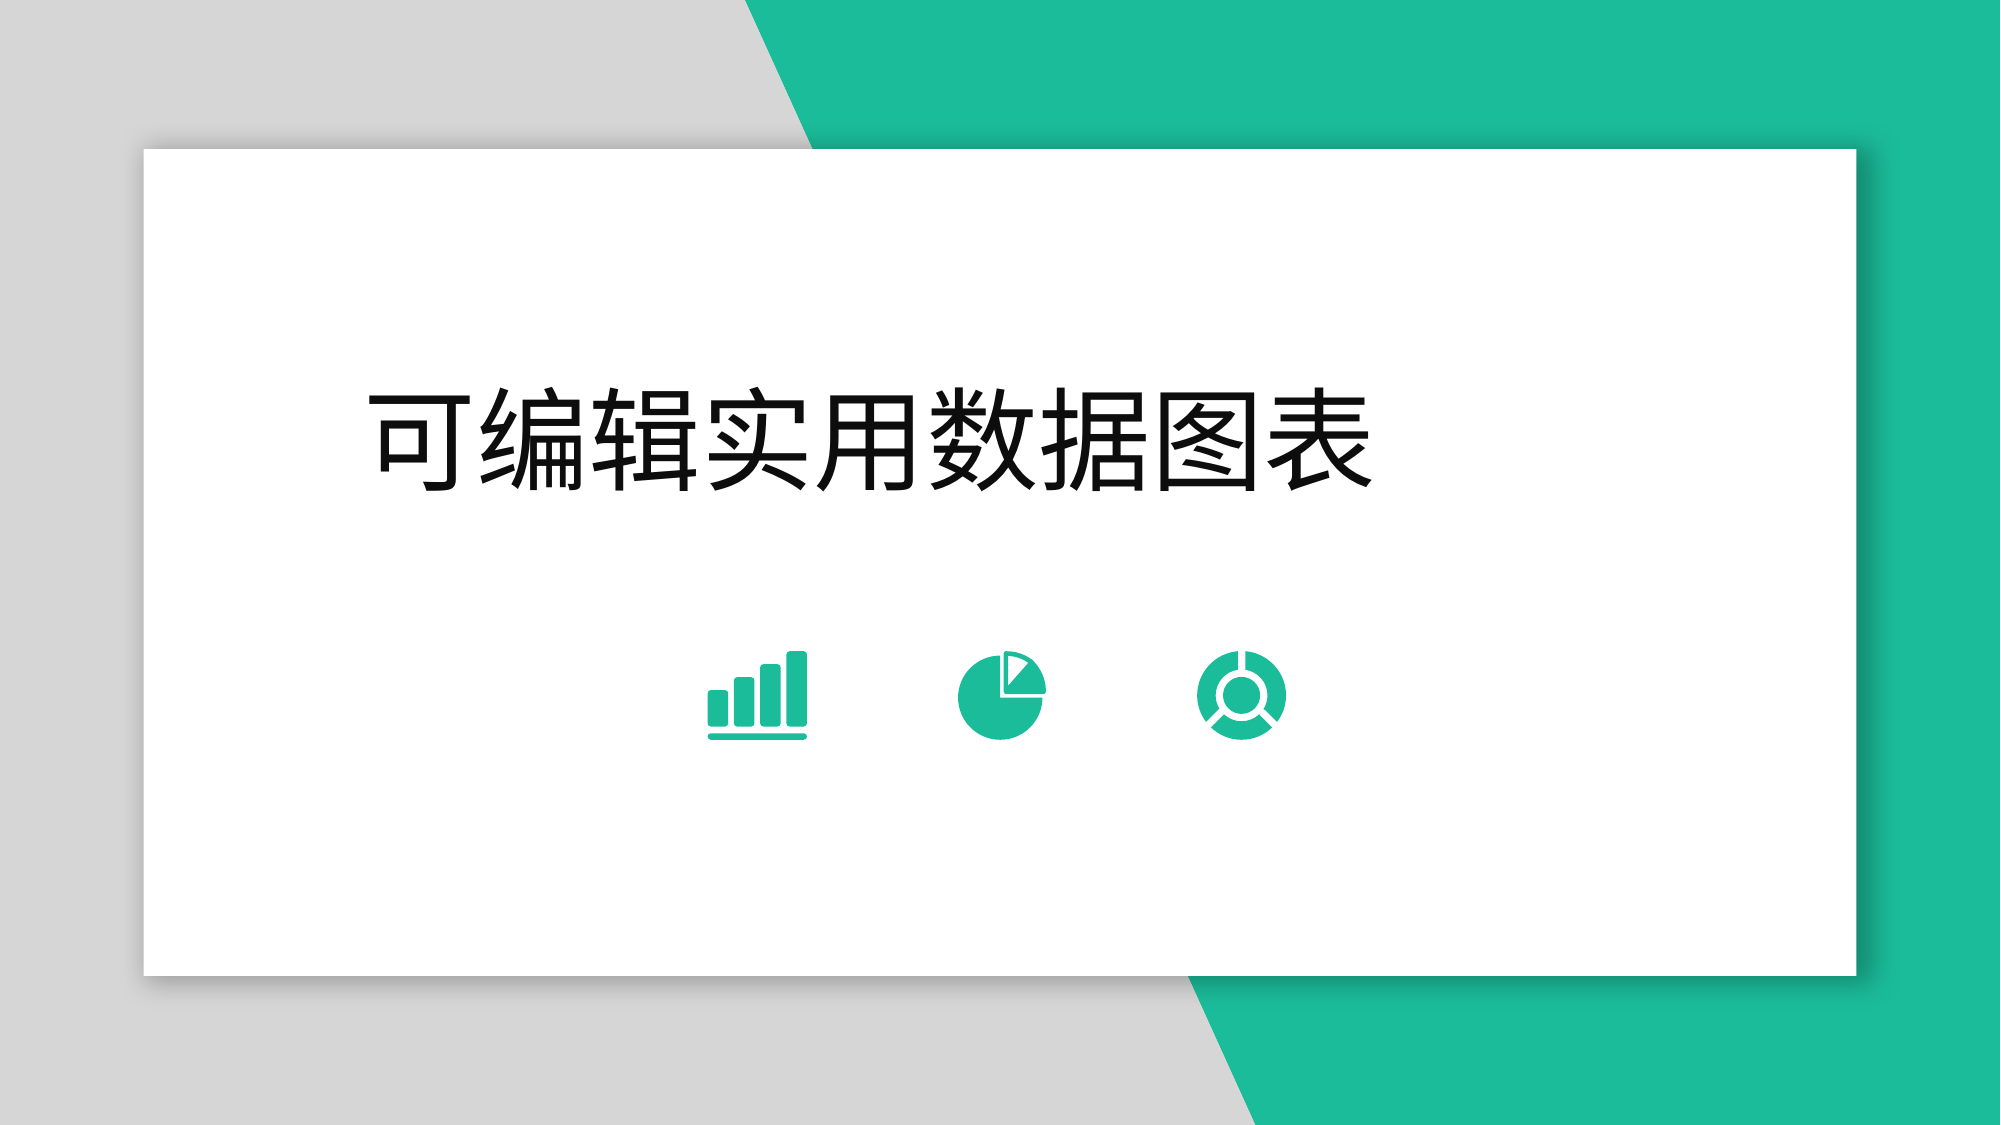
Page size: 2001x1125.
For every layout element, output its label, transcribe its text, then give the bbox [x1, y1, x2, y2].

text_box [1223, 676, 1261, 714]
text_box [760, 664, 781, 727]
text_box [786, 651, 807, 727]
text_box [1245, 651, 1287, 722]
text_box [1210, 714, 1273, 740]
text_box [958, 655, 1043, 740]
text_box [707, 733, 807, 740]
text_box [0, 0, 1257, 1125]
text_box [747, 0, 2000, 1125]
text_box [1003, 651, 1046, 695]
text_box 可编辑实用数据图表 [349, 362, 1655, 513]
text_box [733, 677, 755, 727]
text_box [142, 148, 1857, 977]
text_box [707, 690, 729, 727]
text_box [1197, 651, 1238, 722]
